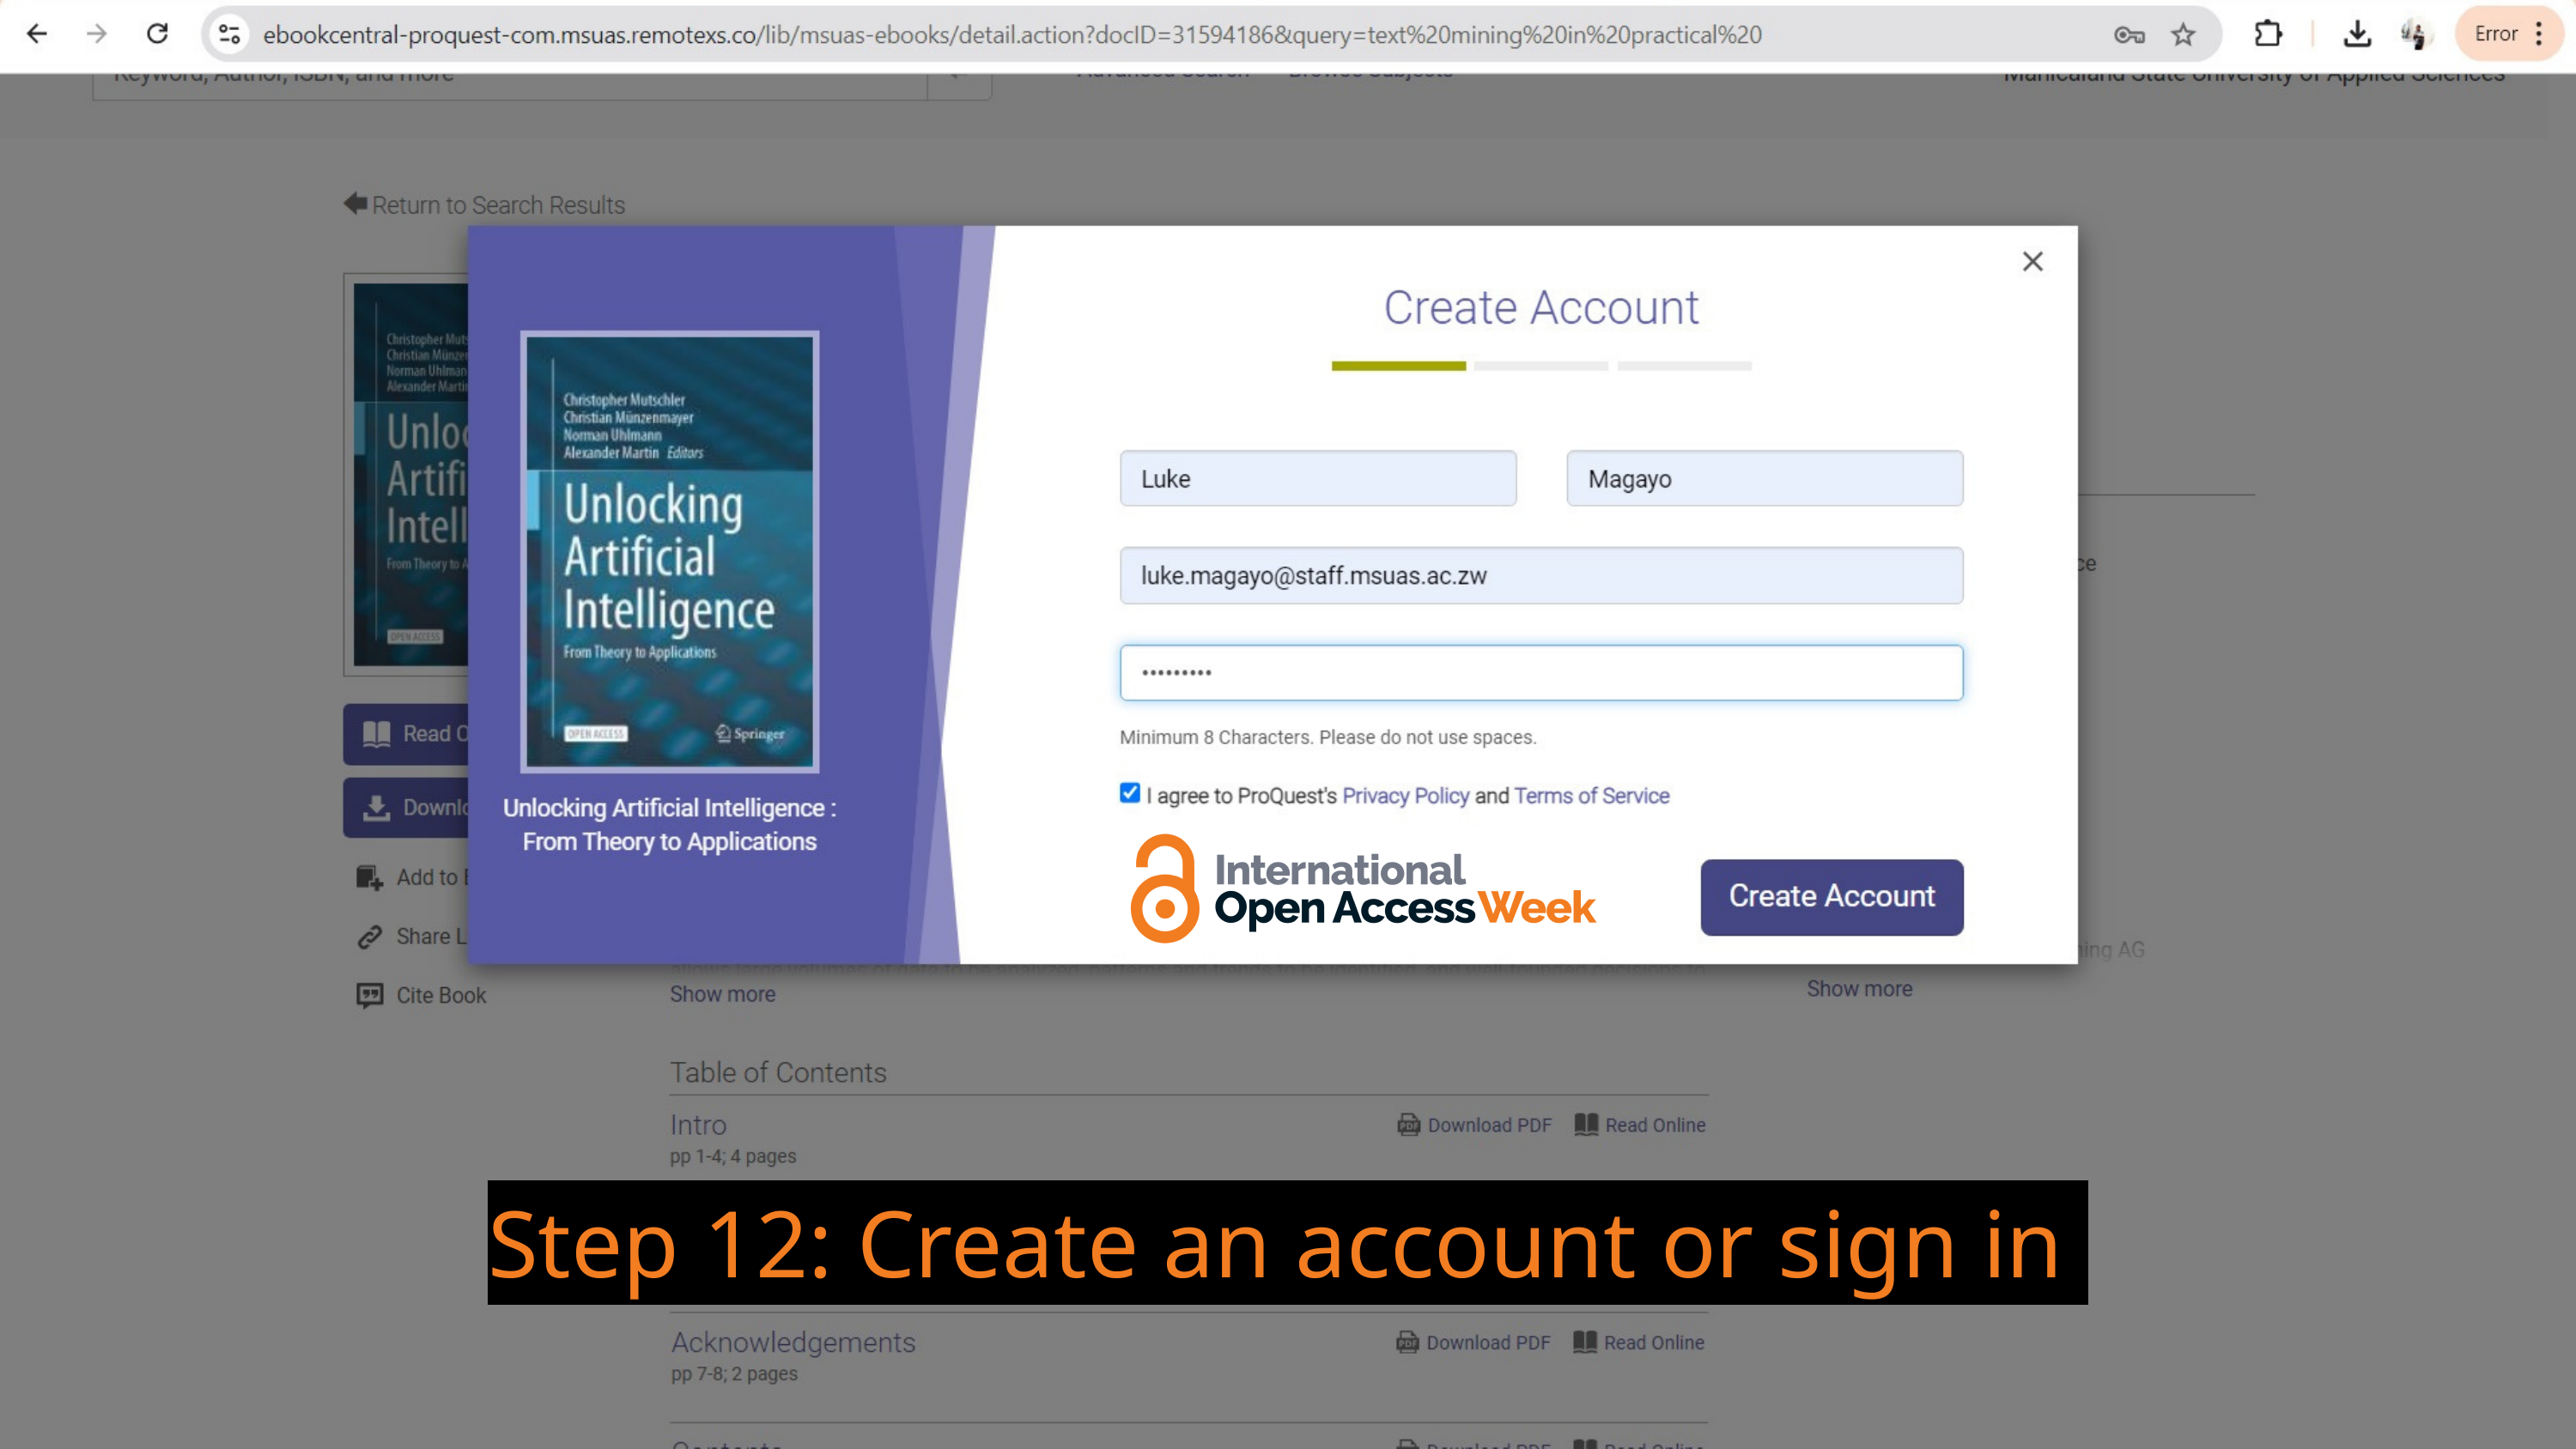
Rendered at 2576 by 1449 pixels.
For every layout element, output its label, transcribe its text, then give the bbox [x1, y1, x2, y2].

text_box [0, 0, 2576, 1449]
text_box [1092, 825, 1635, 952]
text_box Step 12: Create an account or sign in [301, 1217, 2275, 1297]
